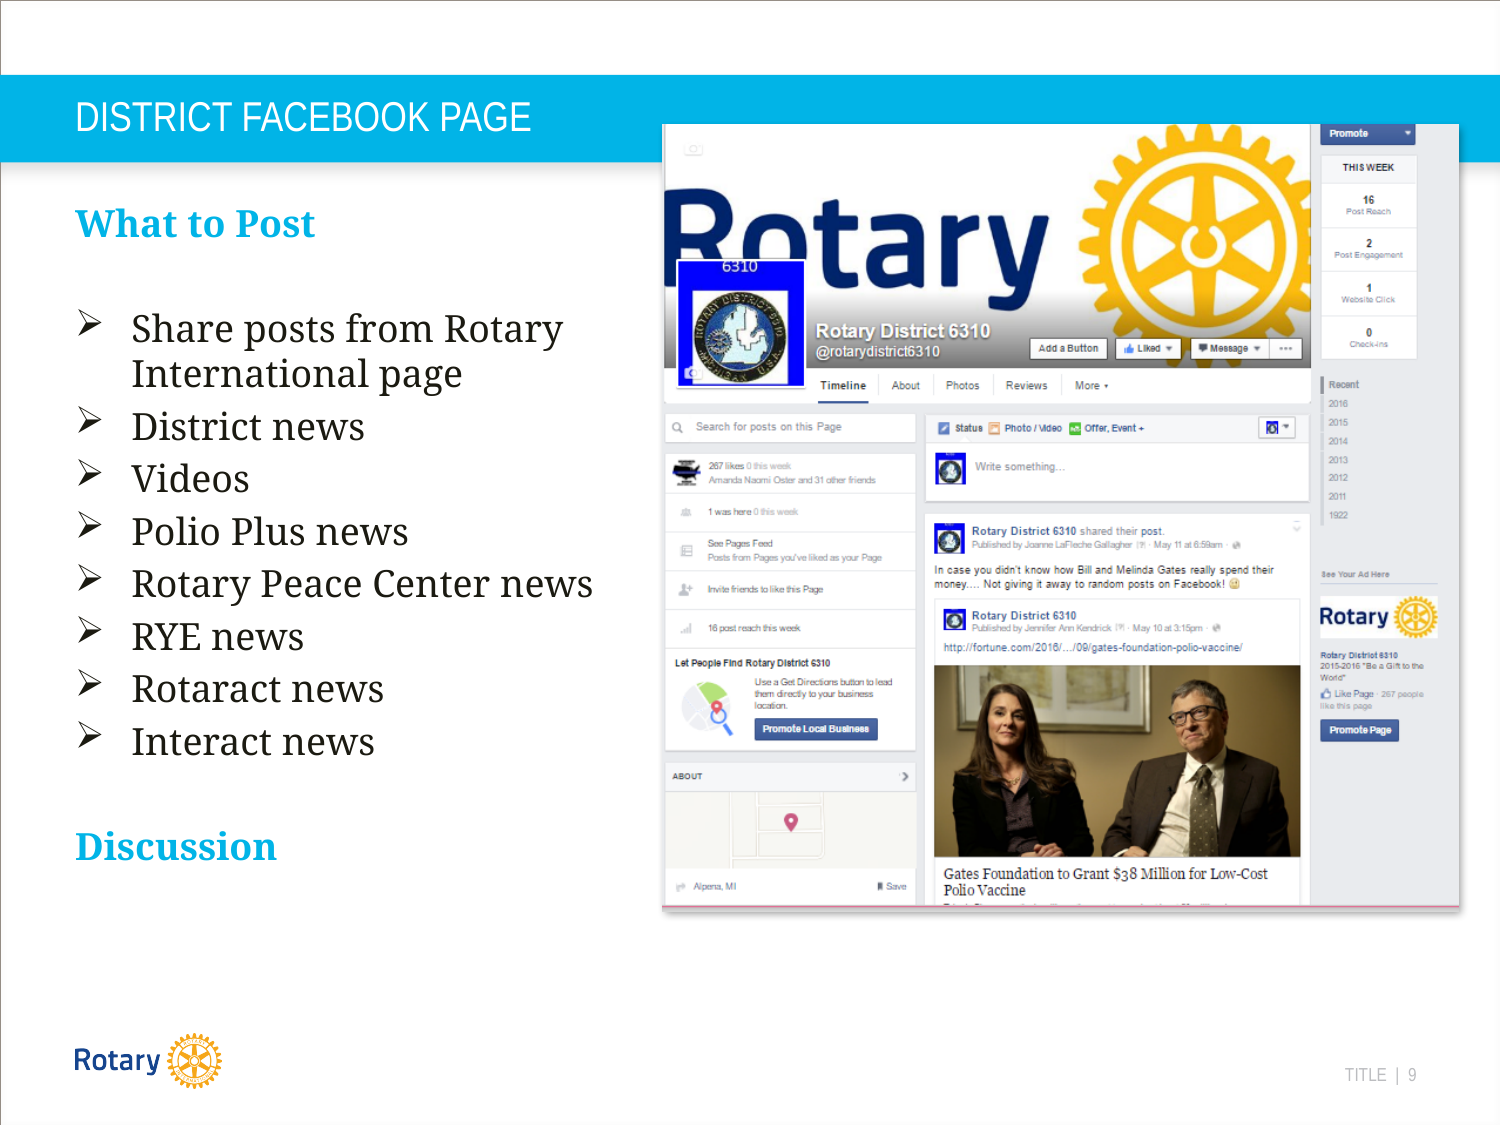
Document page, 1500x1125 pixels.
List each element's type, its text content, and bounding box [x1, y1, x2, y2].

title DISTRICT FACEBOOK PAGE [75, 75, 1075, 155]
picture [75, 1050, 222, 1089]
list What to Post Share posts from Rotary International page District news Videos Polio Plus news Rotary Peace Center news RYE news Rotaract news Interact news Discussion [75, 200, 600, 1050]
picture [662, 125, 1459, 912]
